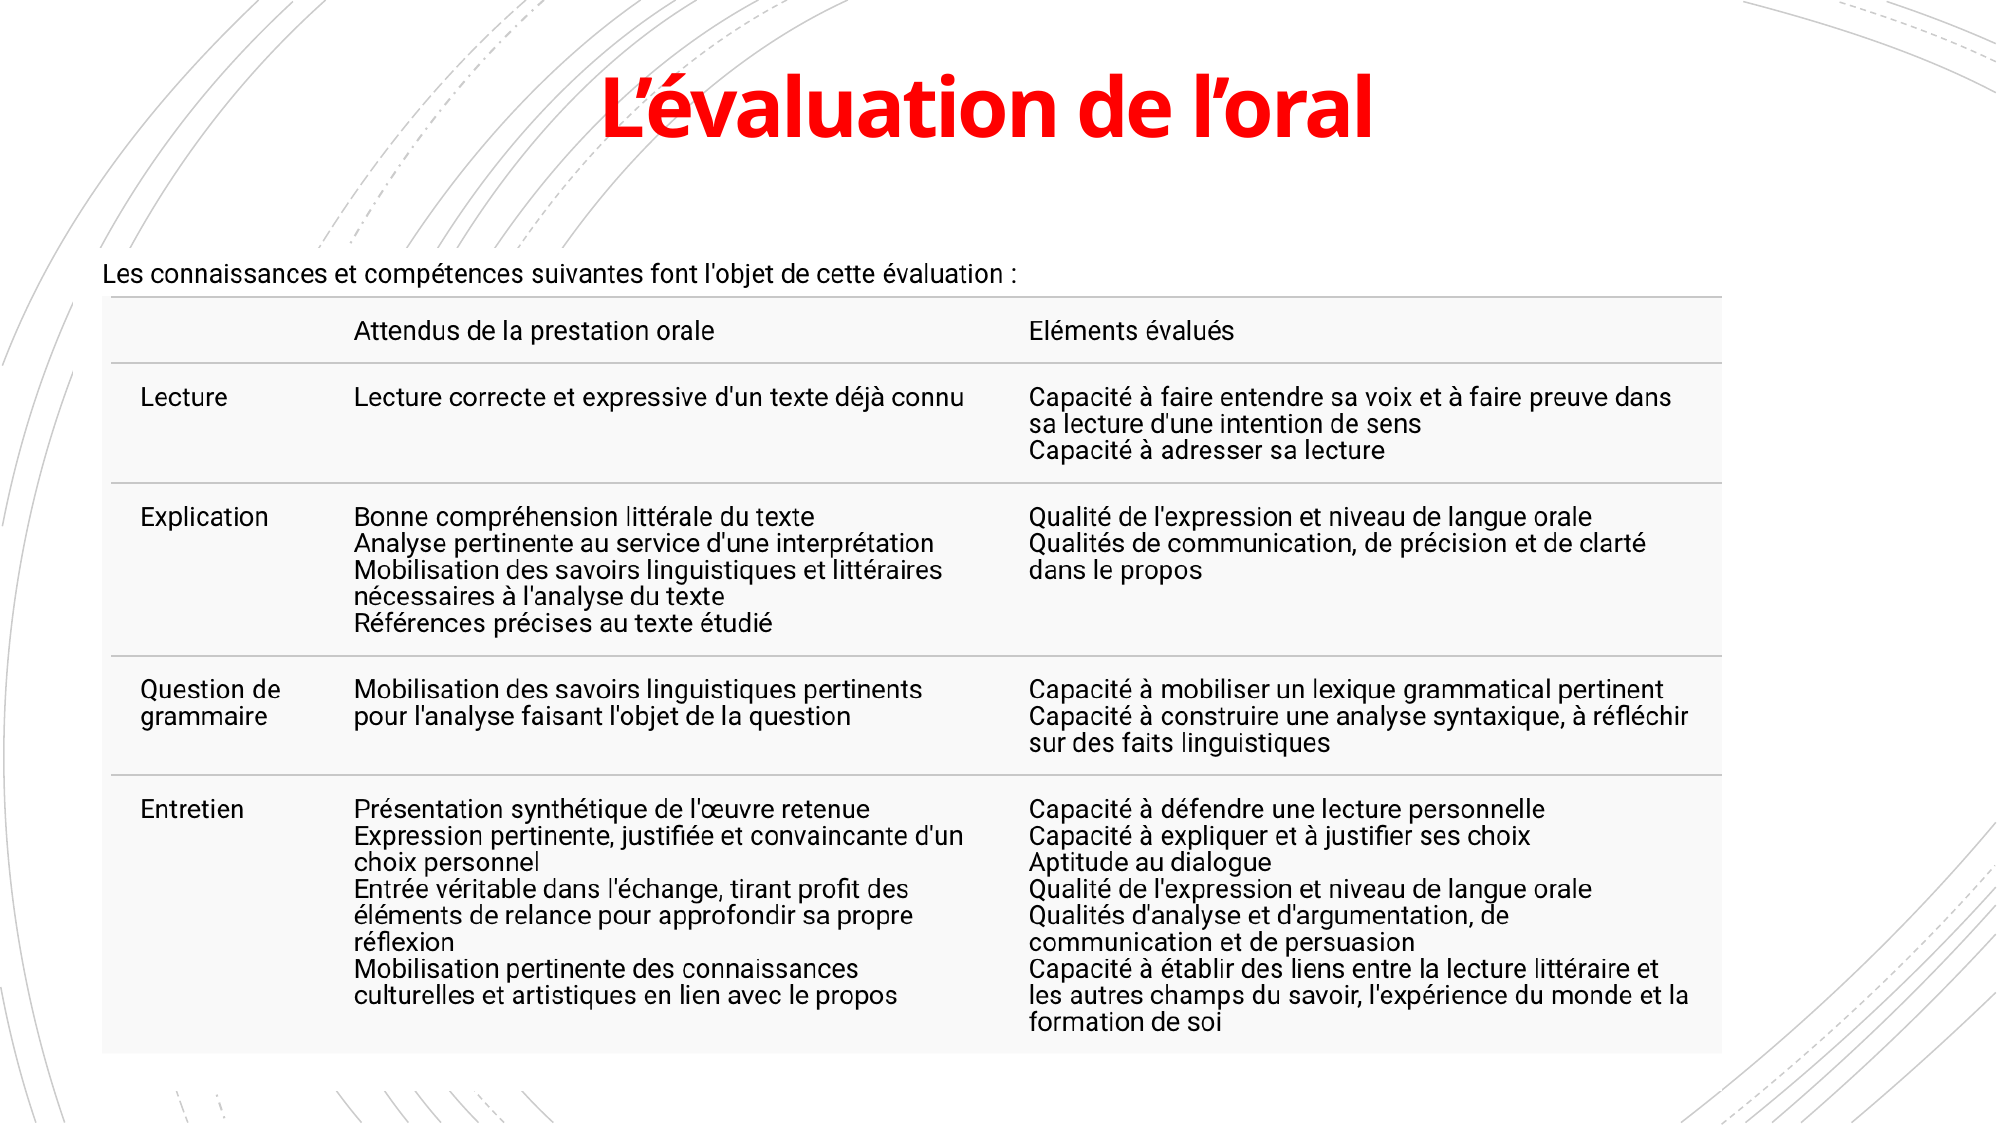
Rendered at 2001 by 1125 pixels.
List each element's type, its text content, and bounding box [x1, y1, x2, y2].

title L’évaluation de l’oral [30, 20, 1965, 204]
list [73, 248, 1722, 1092]
